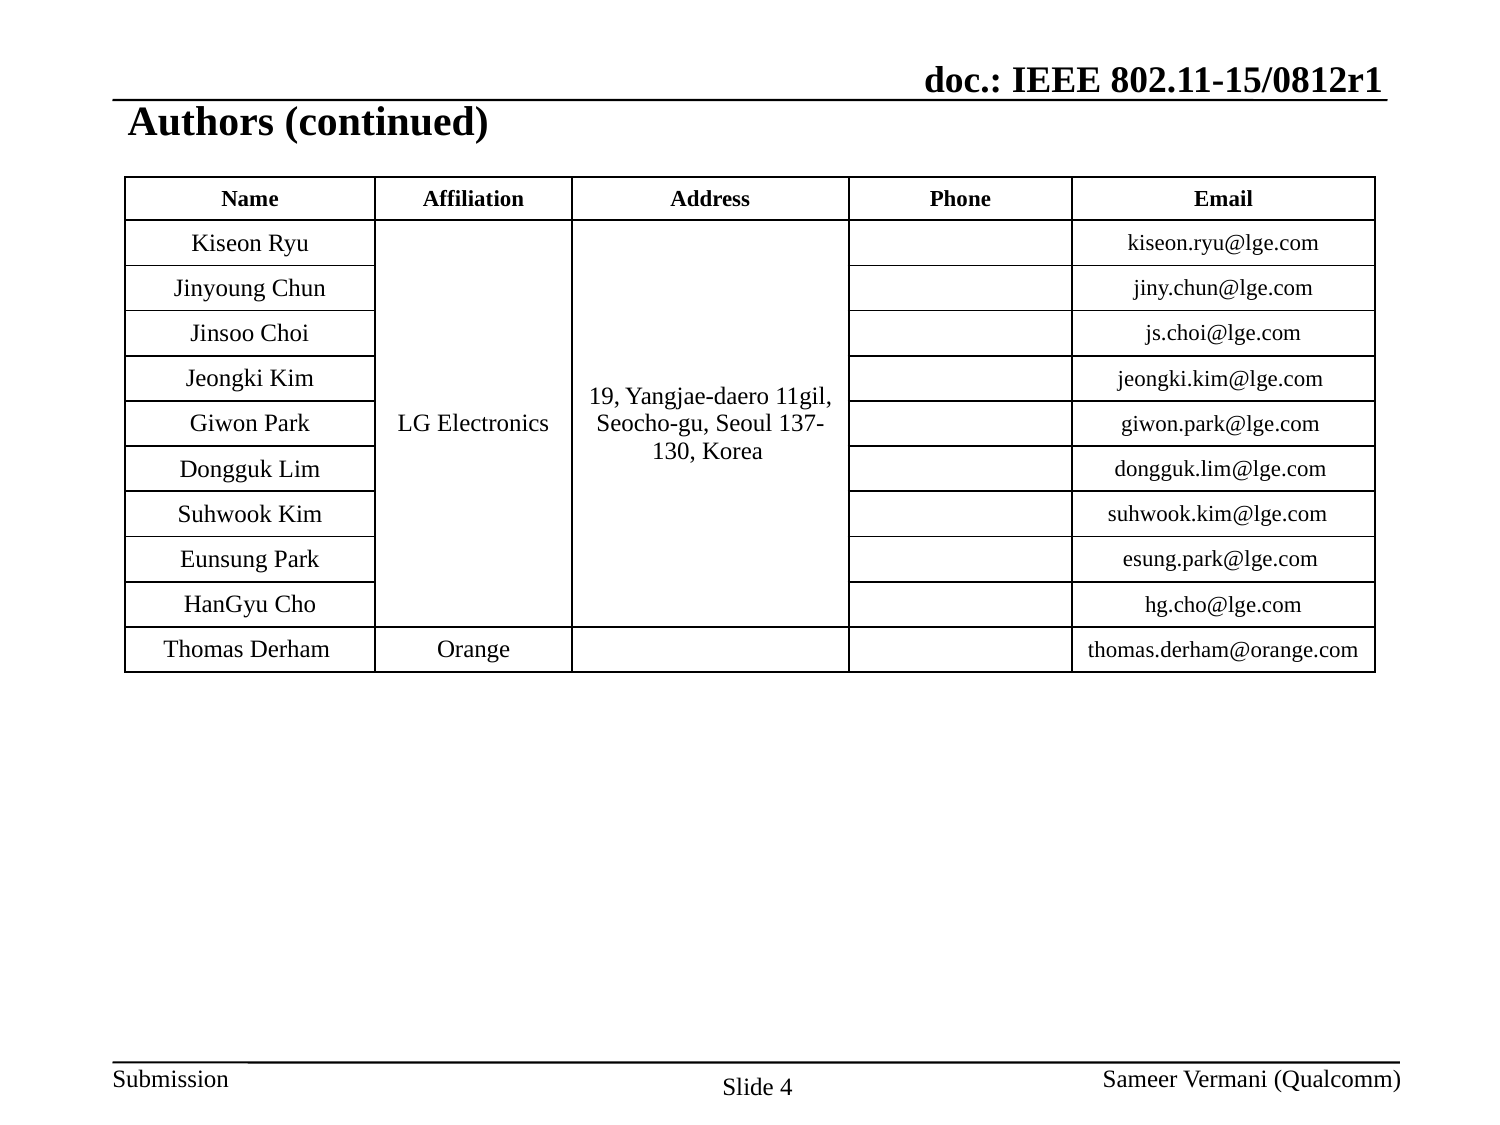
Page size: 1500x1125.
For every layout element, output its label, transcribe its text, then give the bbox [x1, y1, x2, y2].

table_header Email [1073, 178, 1374, 219]
table_cell Jinyoung Chun [126, 266, 374, 310]
table_cell esung.park@lge.com [1073, 537, 1374, 581]
table_cell LG Electronics [376, 221, 571, 626]
table_cell [850, 492, 1071, 536]
table_cell Orange [376, 628, 571, 671]
table_cell [850, 357, 1071, 400]
table_cell Thomas Derham [126, 628, 374, 671]
table_header Name [126, 178, 374, 219]
table_cell [850, 266, 1071, 310]
table_cell [850, 537, 1071, 581]
table_header Affiliation [376, 178, 571, 219]
footer Sameer Vermani (Qualcomm) [1046, 1061, 1402, 1093]
table_cell giwon.park@lge.com [1073, 402, 1374, 445]
table_cell jiny.chun@lge.com [1073, 266, 1374, 310]
table_cell dongguk.lim@lge.com [1073, 447, 1374, 490]
table_cell Giwon Park [126, 402, 374, 445]
slide_number Slide 4 [713, 1069, 802, 1101]
table_cell HanGyu Cho [126, 583, 374, 626]
table_cell Kiseon Ryu [126, 221, 374, 265]
table_cell [850, 628, 1071, 671]
table_cell Dongguk Lim [126, 447, 374, 490]
table_cell Eunsung Park [126, 537, 374, 581]
table_cell thomas.derham@orange.com [1073, 628, 1374, 671]
table_cell [573, 628, 848, 671]
table_cell [850, 221, 1071, 265]
table_cell [850, 583, 1071, 626]
table_cell jeongki.kim@lge.com [1073, 357, 1374, 400]
table_cell hg.cho@lge.com [1073, 583, 1374, 626]
table_cell Jinsoo Choi [126, 311, 374, 355]
table_cell suhwook.kim@lge.com [1073, 492, 1374, 536]
title Authors (continued) [112, 99, 1388, 138]
table_cell 19, Yangjae-daero 11gil, Seocho-gu, Seoul 137-130, Korea [573, 221, 848, 626]
table_header Address [573, 178, 848, 219]
table_cell [850, 402, 1071, 445]
table_cell [850, 311, 1071, 355]
table_cell Jeongki Kim [126, 357, 374, 400]
table_header Phone [850, 178, 1071, 219]
table_cell Suhwook Kim [126, 492, 374, 536]
table_cell [850, 447, 1071, 490]
table_cell kiseon.ryu@lge.com [1073, 221, 1374, 265]
table_cell js.choi@lge.com [1073, 311, 1374, 355]
